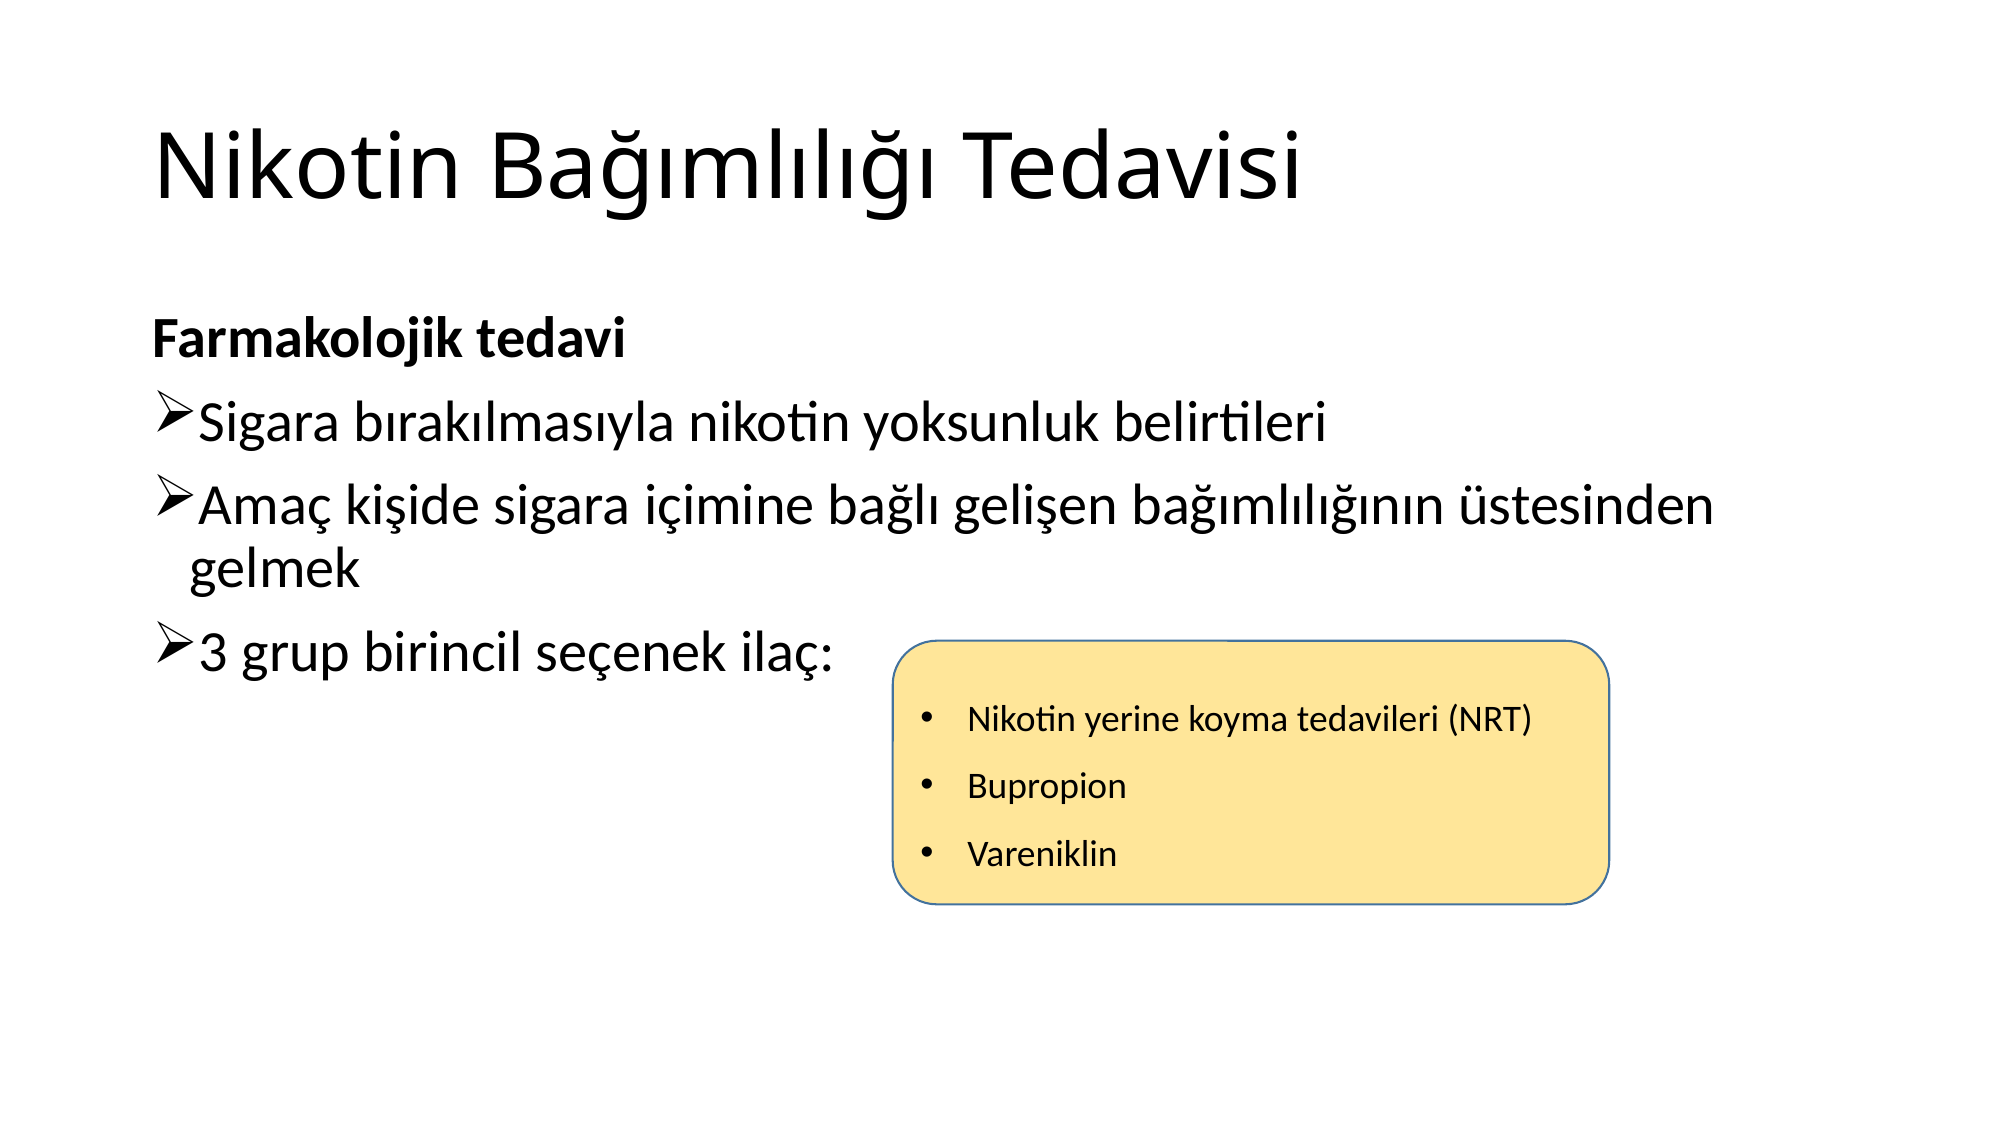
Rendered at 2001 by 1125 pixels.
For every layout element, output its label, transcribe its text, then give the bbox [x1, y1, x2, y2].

list Farmakolojik tedavi Sigara bırakılmasıyla nikotin yoksunluk belirtileri Amaç kişide sigara içimine bağlı gelişen bağımlılığının üstesinden gelmek 3 grup birincil seçenek ilaç: [137, 299, 1863, 1014]
text_box Nikotin yerine koyma tedavileri (NRT) Bupropion Vareniklin [891, 639, 1611, 906]
title Nikotin Bağımlılığı Tedavisi [137, 59, 1863, 278]
